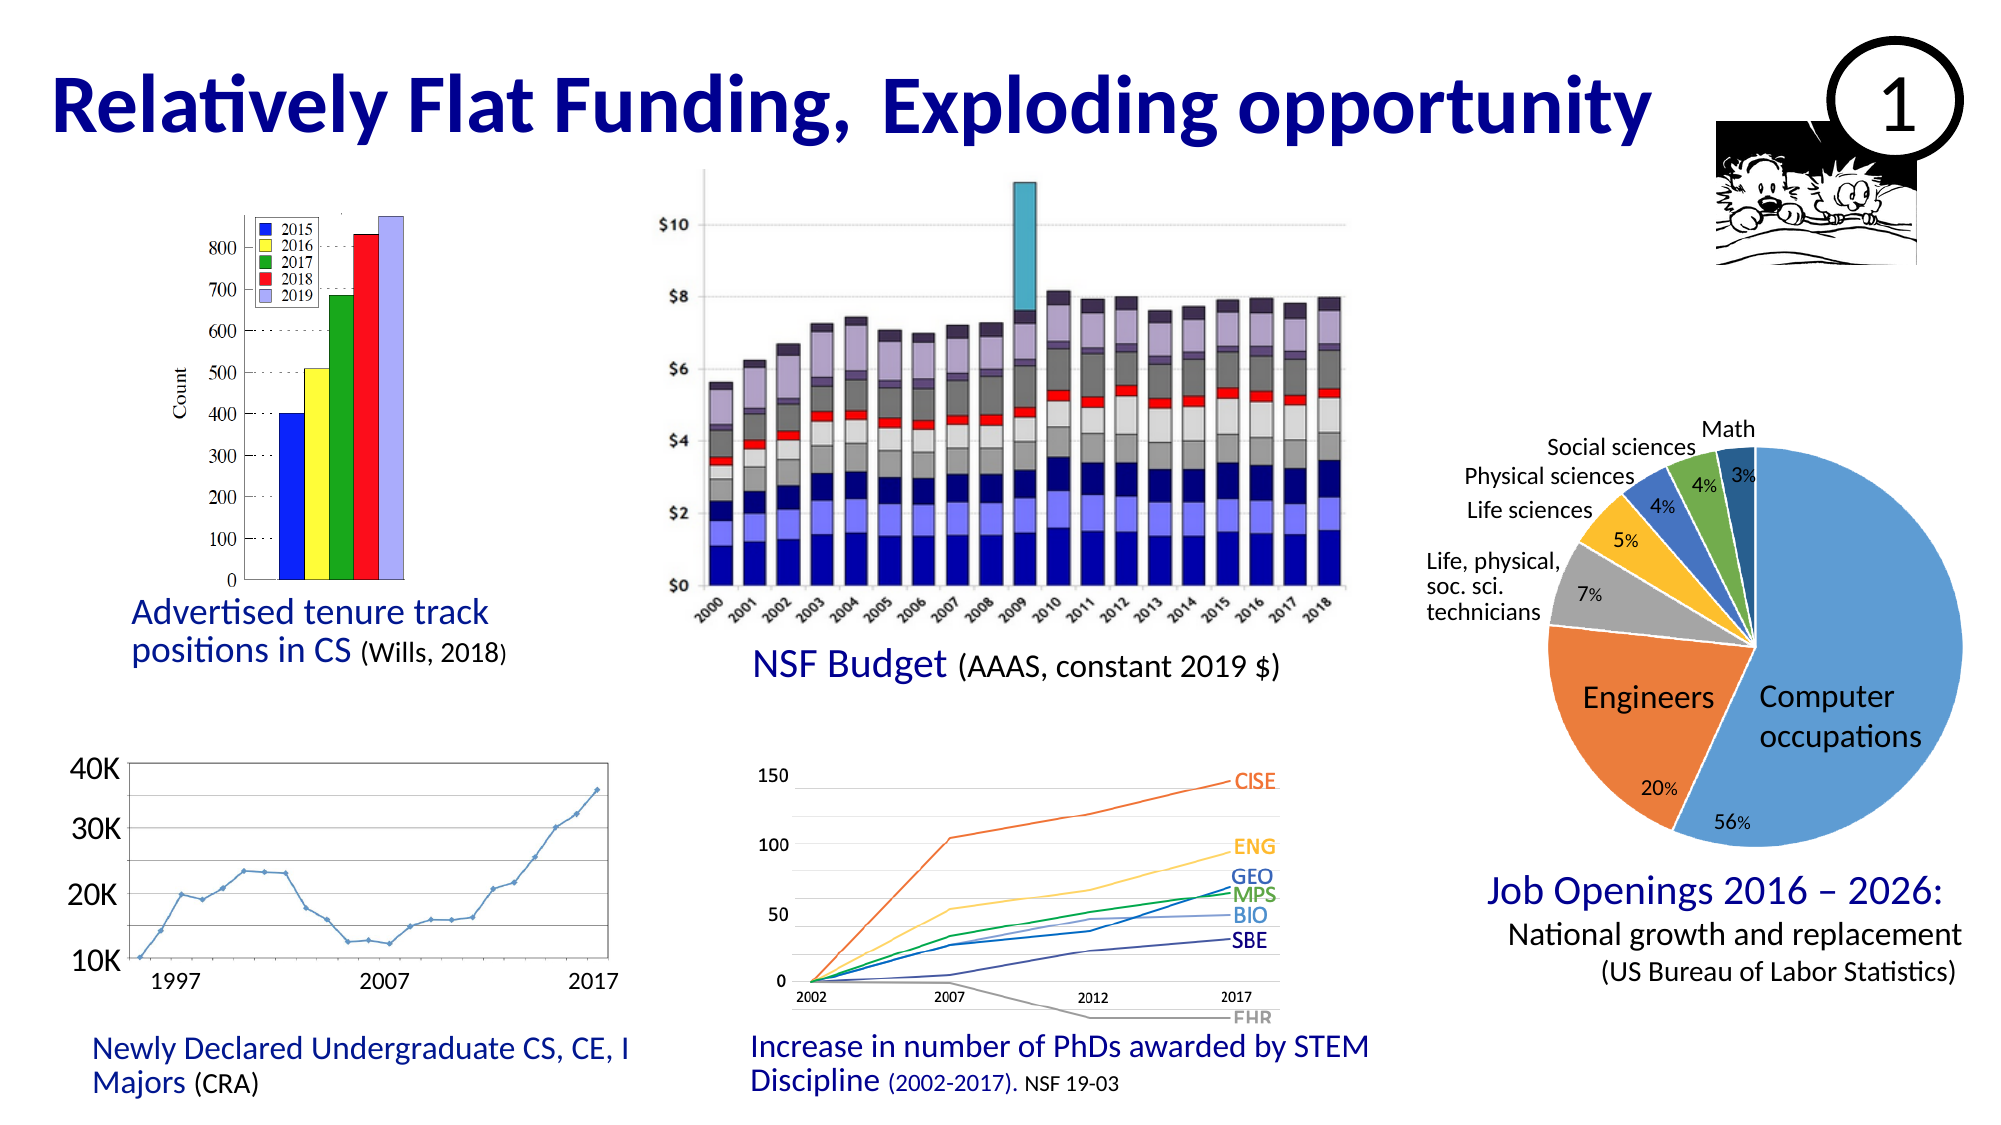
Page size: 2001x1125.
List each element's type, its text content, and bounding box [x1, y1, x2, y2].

text_box Exploding opportunity [1807, 12, 1917, 121]
text_box [1924, 45, 1961, 155]
text_box 1 [1917, 40, 1924, 156]
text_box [36, 11, 1807, 695]
picture [1807, 121, 1917, 202]
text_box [57, 202, 2000, 1110]
